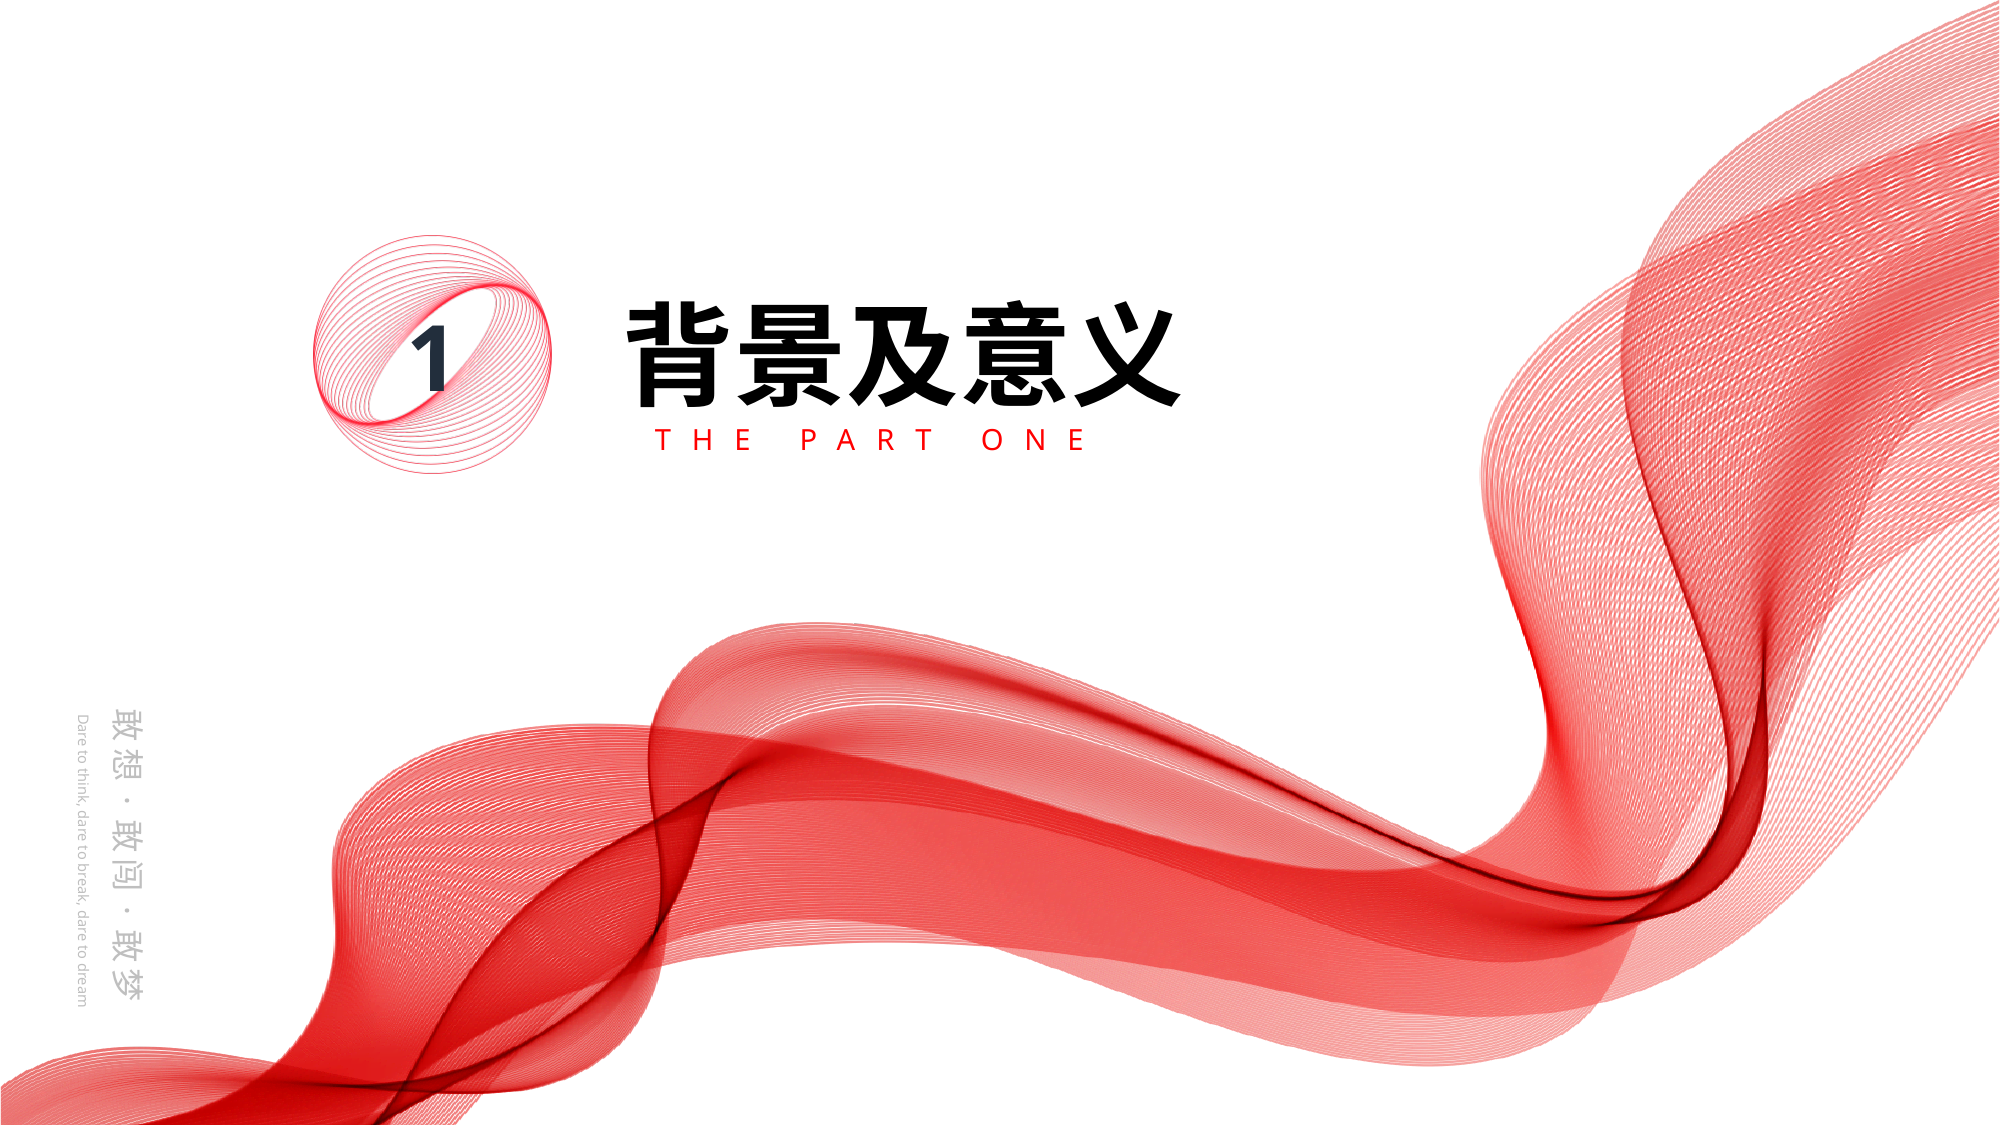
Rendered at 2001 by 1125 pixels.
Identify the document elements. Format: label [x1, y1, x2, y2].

text_box [52, 694, 157, 1019]
picture [0, 0, 2000, 1125]
